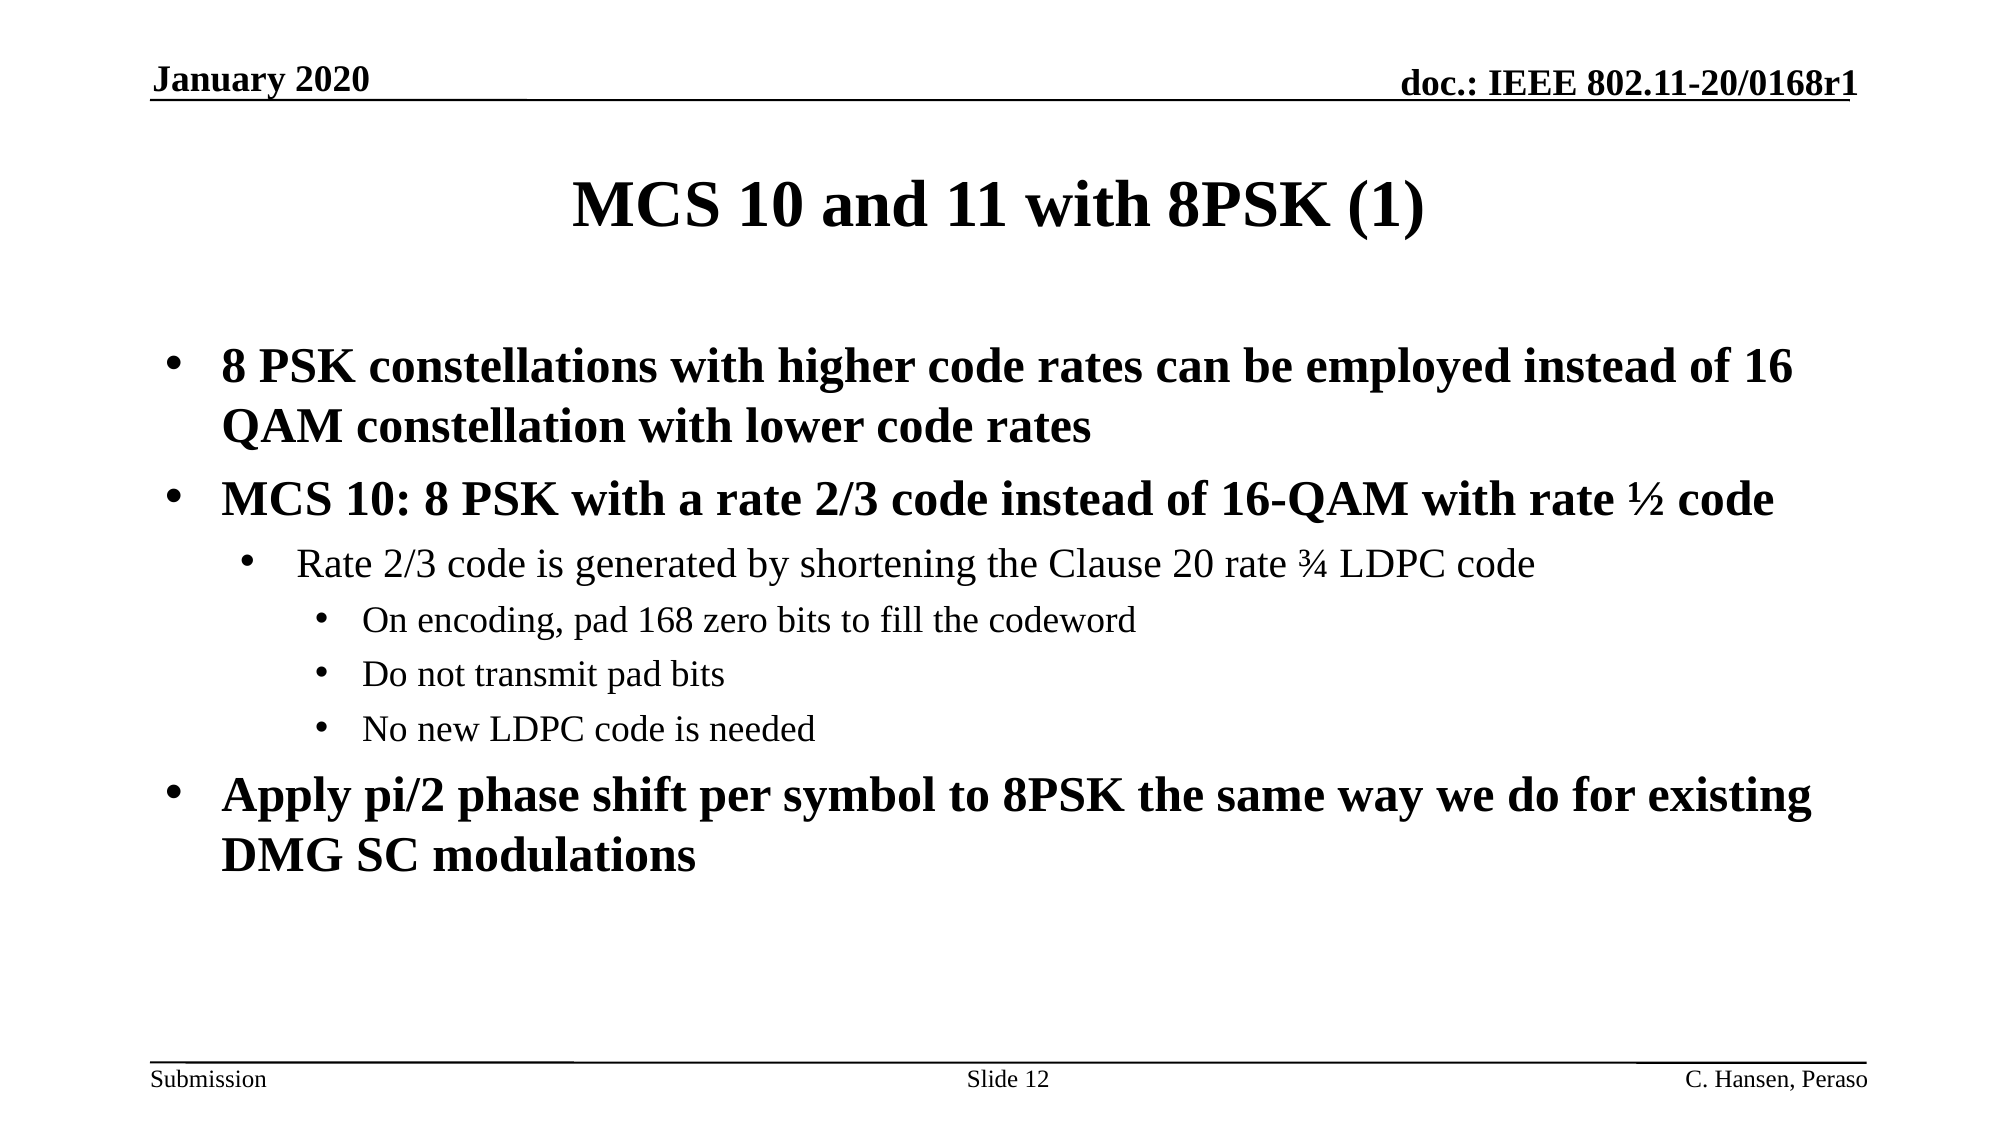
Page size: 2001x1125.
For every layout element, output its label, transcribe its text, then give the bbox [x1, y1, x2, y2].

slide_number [152, 54, 563, 100]
footer C. Hansen, Peraso [1171, 1061, 1869, 1093]
slide_number Slide 12 [950, 1061, 1067, 1123]
title MCS 10 and 11 with 8PSK (1) [149, 112, 1850, 288]
list 8 PSK constellations with higher code rates can be employed instead of 16 QAM constellation with lower code rates MCS 10: 8 PSK with a rate 2/3 code instead of 16-QAM with rate ½ code Rate 2/3 code is generated by shortening the Clause 20 rate ¾ LDPC code On encoding, pad 168 zero bits to fill the codeword Do not transmit pad bits No new LDPC code is needed Apply pi/2 phase shift per symbol to 8PSK the same way we do for existing DMG SC modulations [149, 324, 1850, 1000]
